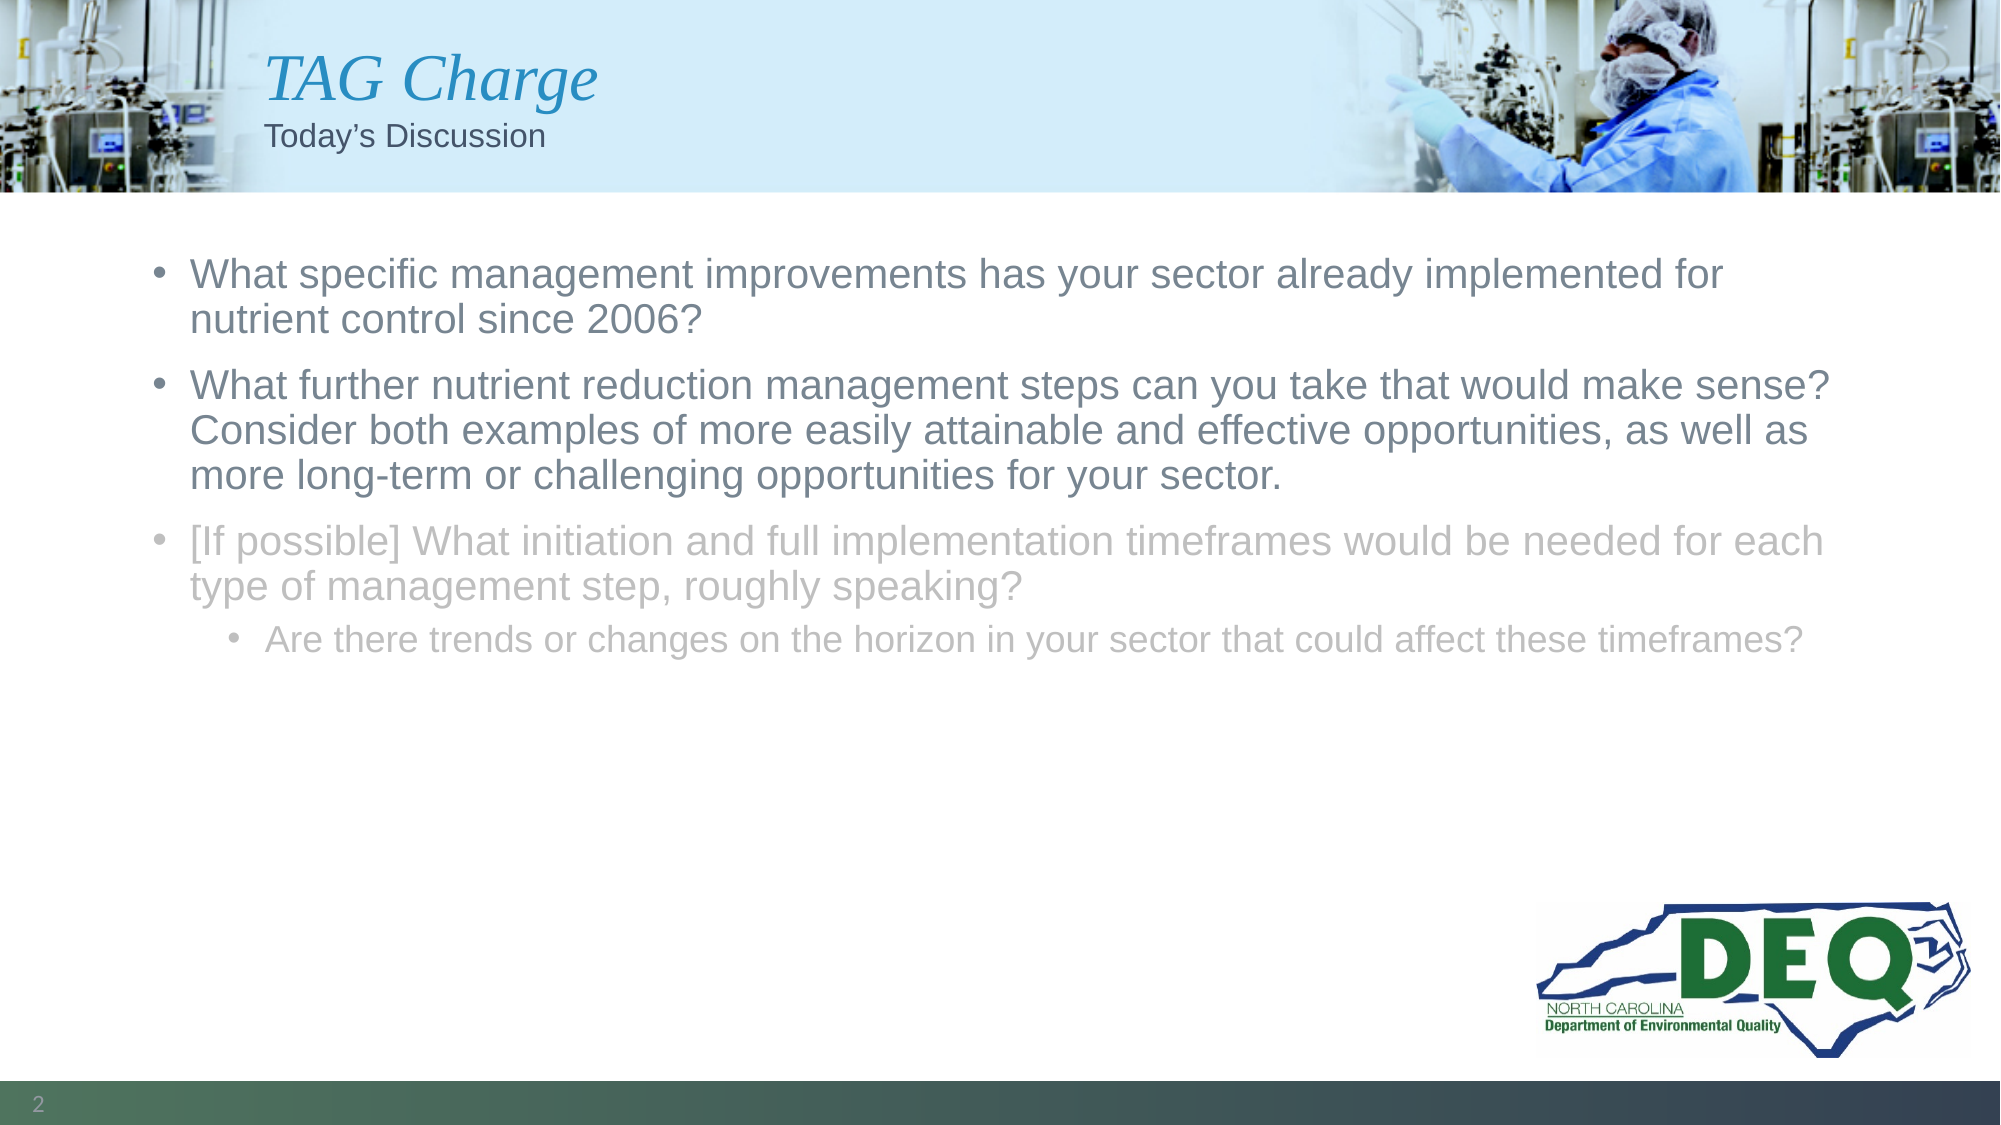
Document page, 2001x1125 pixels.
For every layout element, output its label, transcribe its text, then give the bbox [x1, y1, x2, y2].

picture [0, 0, 2000, 219]
subtitle Today’s Discussion [248, 90, 1408, 184]
title TAG Charge [248, 33, 1408, 90]
slide_number 2 [17, 1091, 468, 1114]
list What specific management improvements has your sector already implemented for nutrient control since 2006? What further nutrient reduction management steps can you take that would make sense? Consider both examples of more easily attainable and effective opportunities, as well as more long-term or challenging opportunities for your sector. [If possible] What initiation and full implementation timeframes would be needed for each type of management step, roughly speaking? Are there trends or changes on the horizon in your sector that could affect these timeframes? [137, 244, 1863, 1025]
picture [1536, 902, 1971, 1058]
